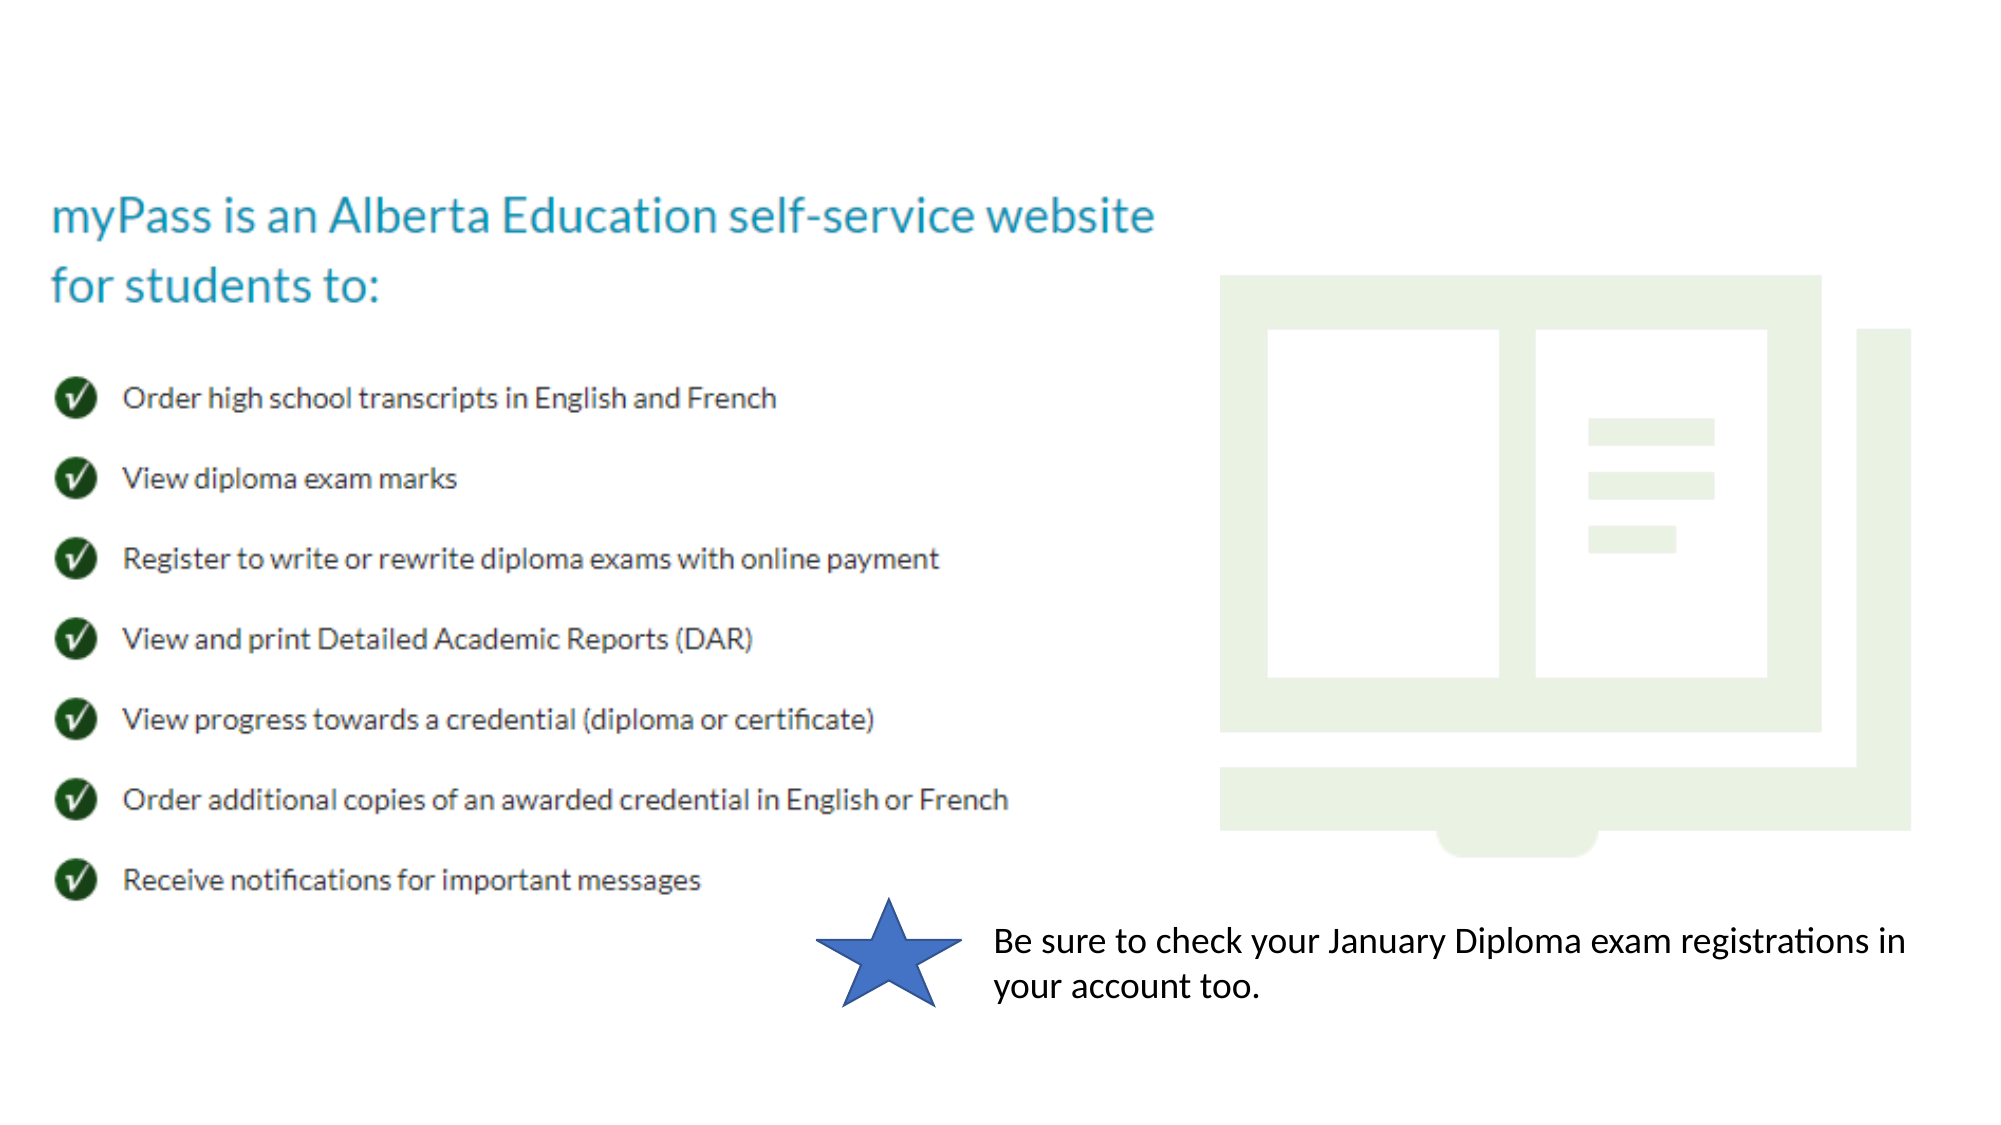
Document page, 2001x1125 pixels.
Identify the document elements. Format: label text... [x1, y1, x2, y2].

text_box Be sure to check your January Diploma exam registrations in your account too. [978, 935, 1947, 1014]
picture [30, 133, 1947, 992]
text_box [815, 935, 962, 1008]
